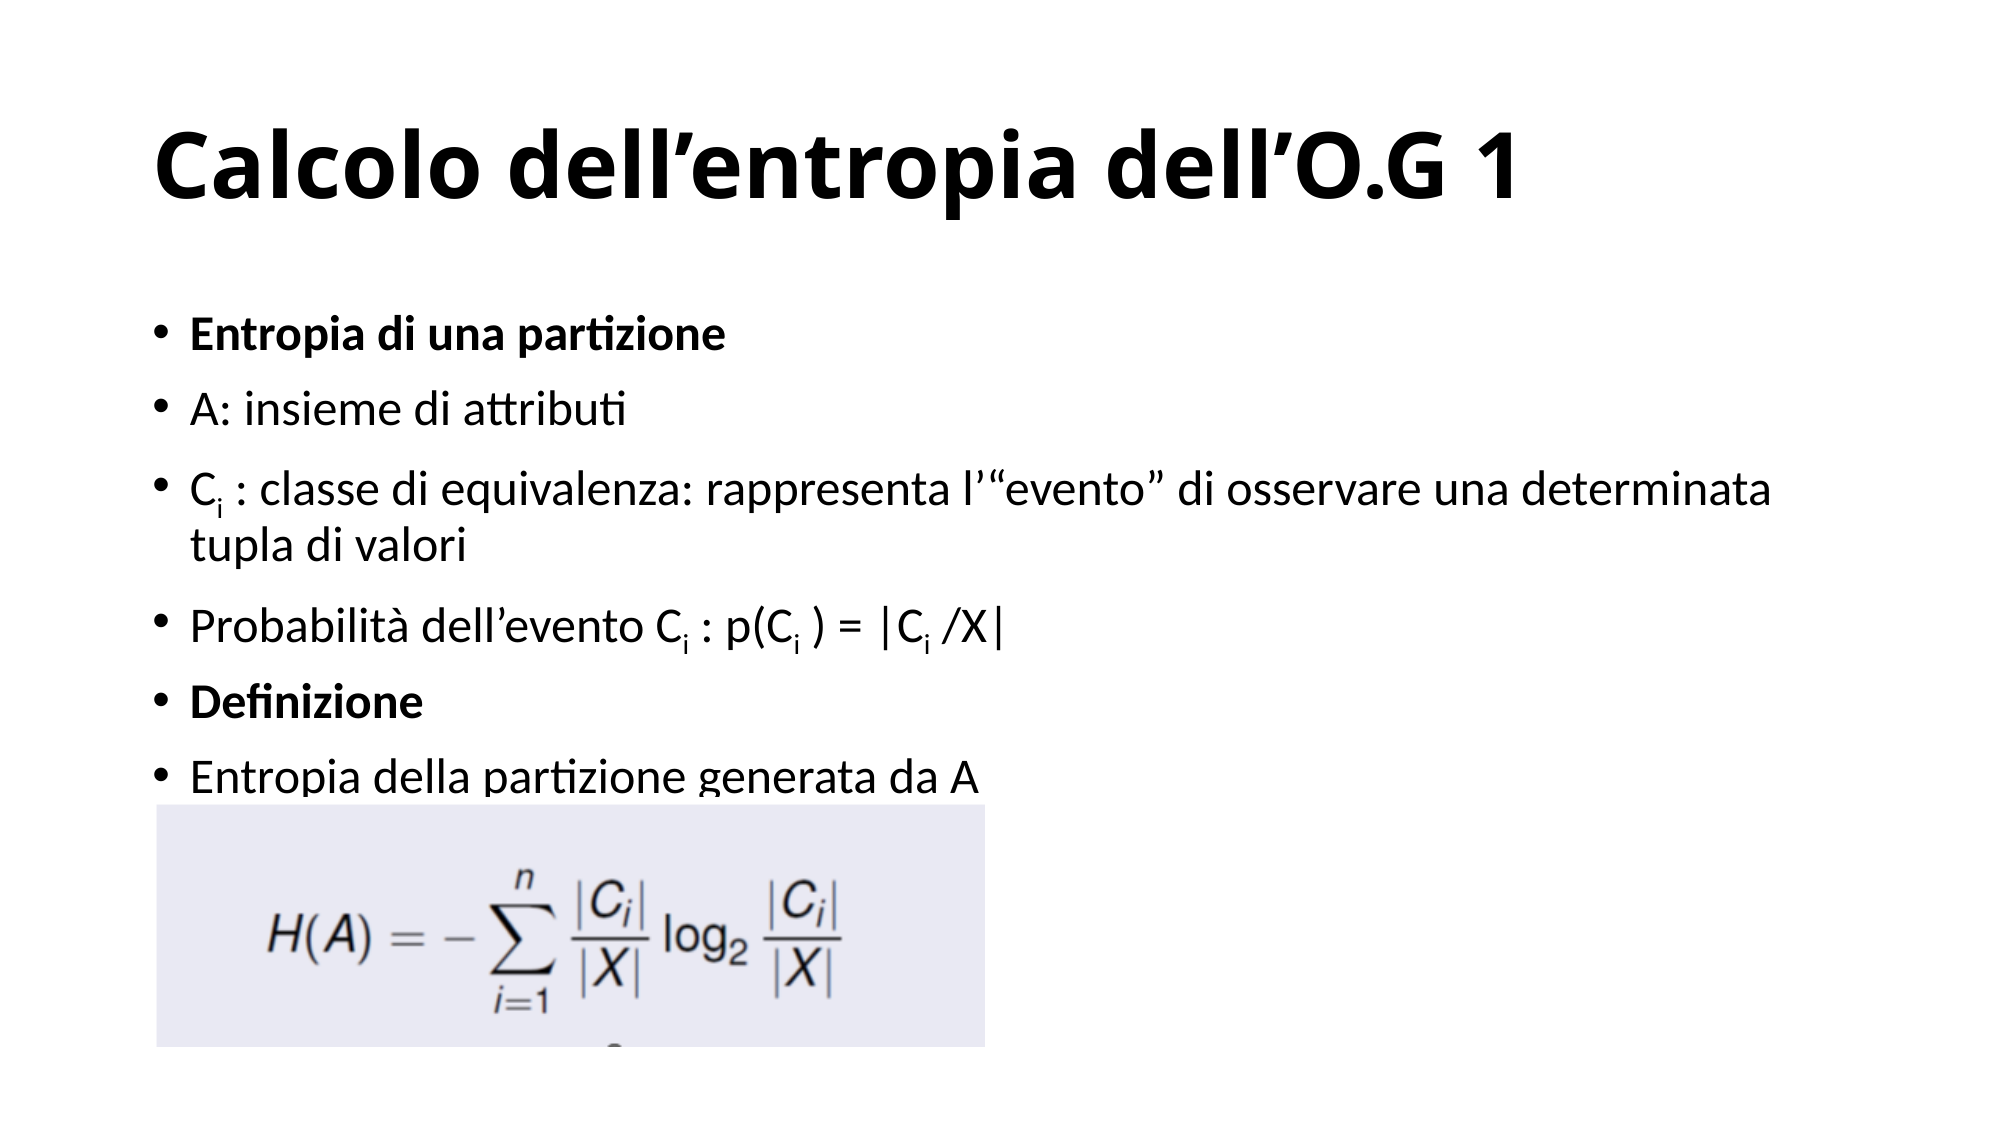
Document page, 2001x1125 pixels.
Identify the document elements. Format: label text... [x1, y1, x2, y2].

title Calcolo dell’entropia dell’O.G 1 [137, 59, 1863, 278]
list Entropia di una partizione A: insieme di attributi Ci : classe di equivalenza: rappresenta l’“evento” di osservare una determinata tupla di valori Probabilità dell’evento Ci : p(Ci ) = |Ci /X| Definizione Entropia della partizione generata da A [137, 299, 1863, 1014]
picture [135, 797, 985, 1047]
